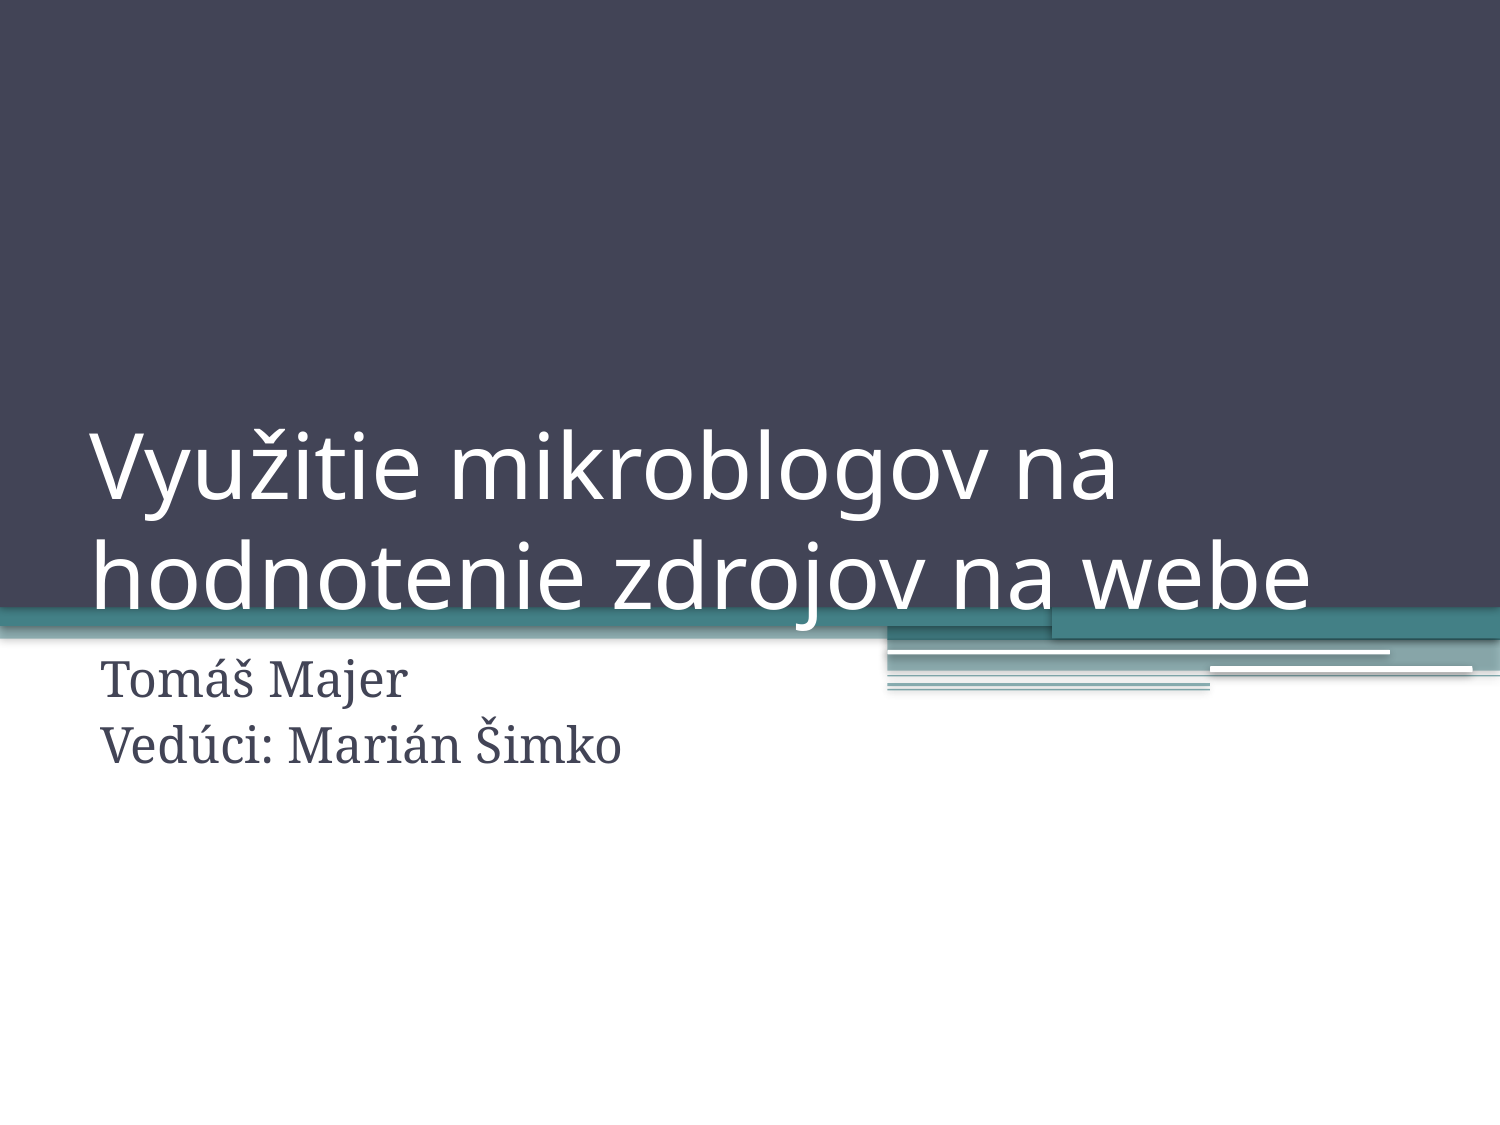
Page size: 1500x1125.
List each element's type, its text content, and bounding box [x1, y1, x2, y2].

title Využitie mikroblogov na hodnotenie zdrojov na webe [75, 394, 1463, 636]
subtitle Tomáš Majer Vedúci: Marián Šimko [75, 639, 888, 928]
